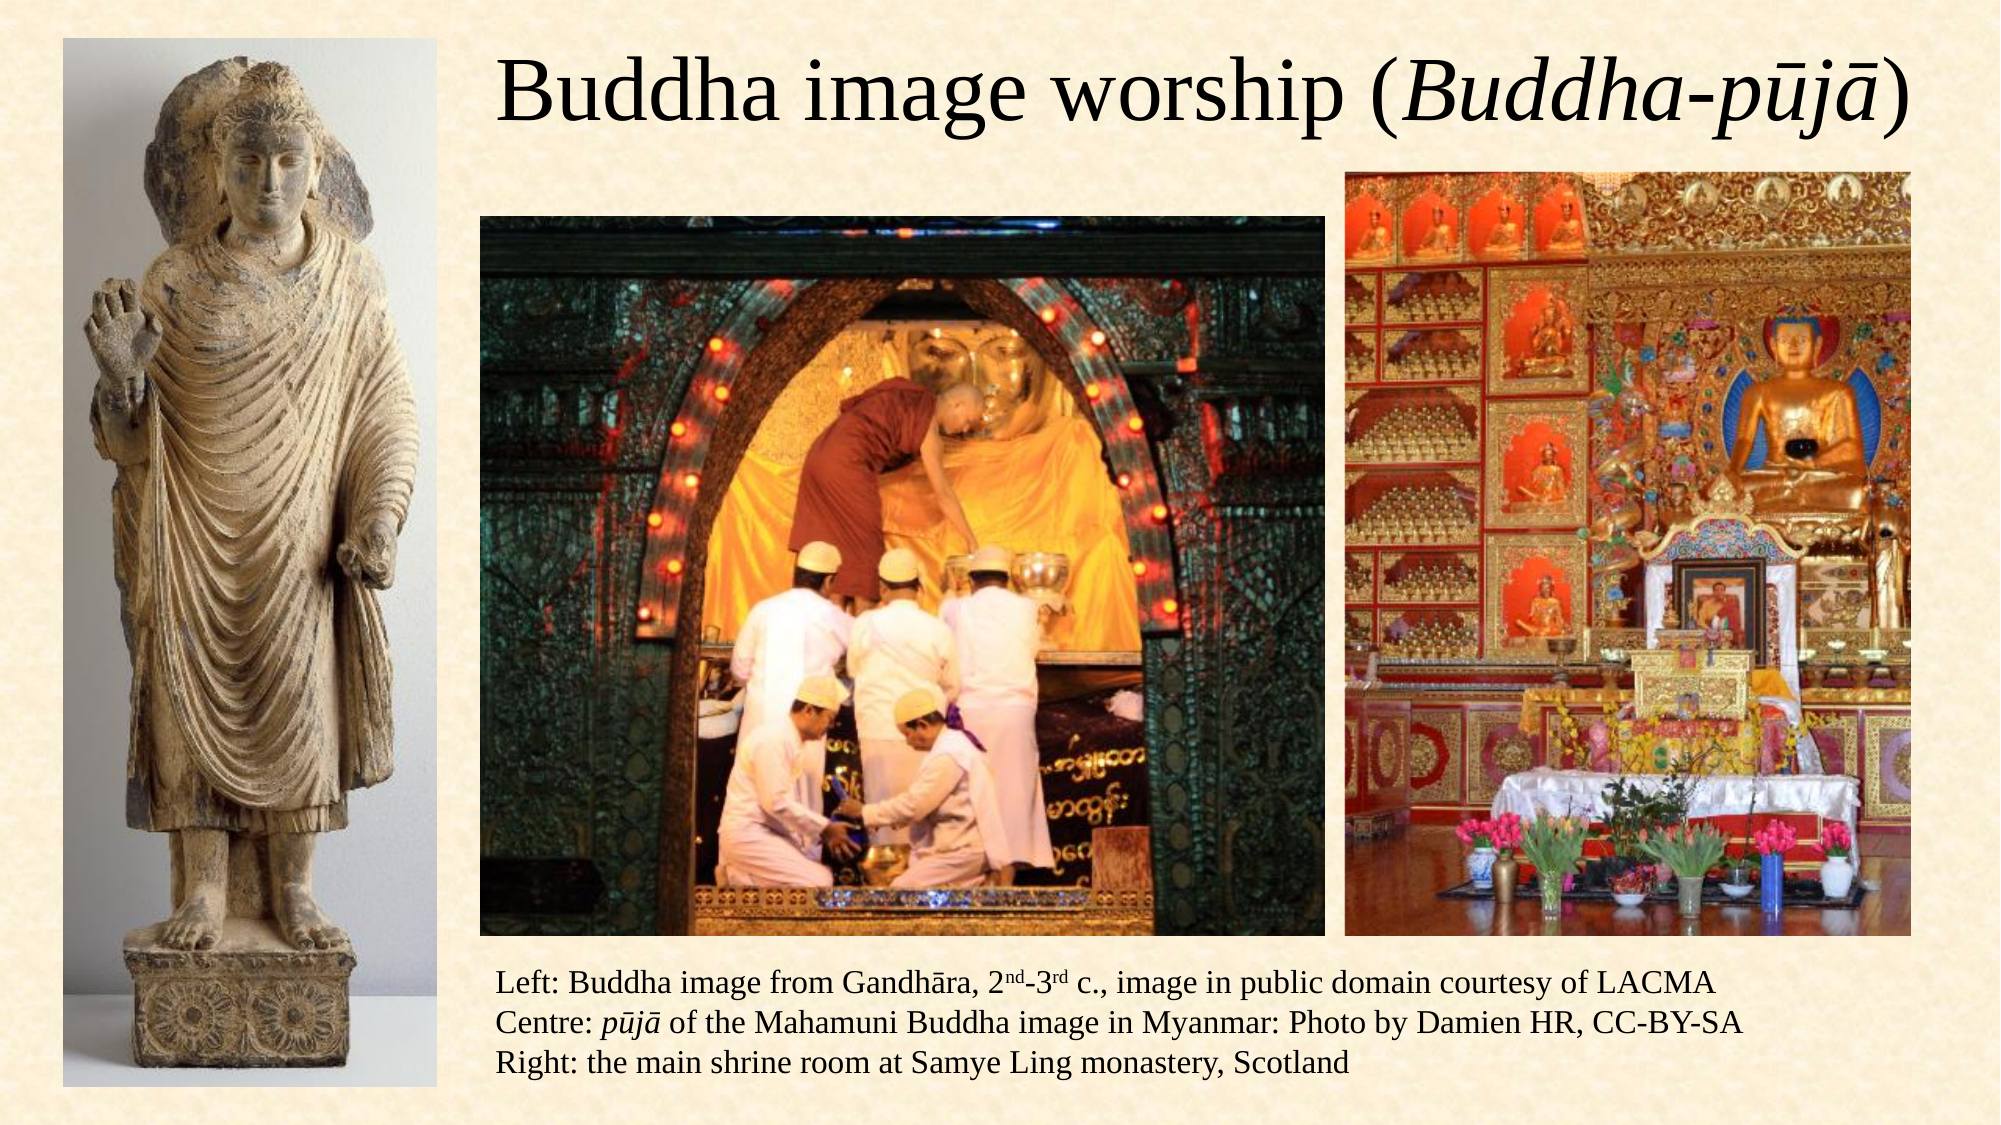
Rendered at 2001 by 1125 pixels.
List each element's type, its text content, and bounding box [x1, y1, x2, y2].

picture [0, 0, 2001, 1125]
title Buddha image worship (Buddha-pūjā) [480, 0, 1970, 200]
text_box Left: Buddha image from Gandhāra, 2nd-3rd c., image in public domain courtesy of LACMA Centre: pūjā of the Mahamuni Buddha image in Myanmar: Photo by Damien HR, CC-BY-SA Right: the main shrine room at Samye Ling monastery, Scotland [480, 953, 1987, 1088]
